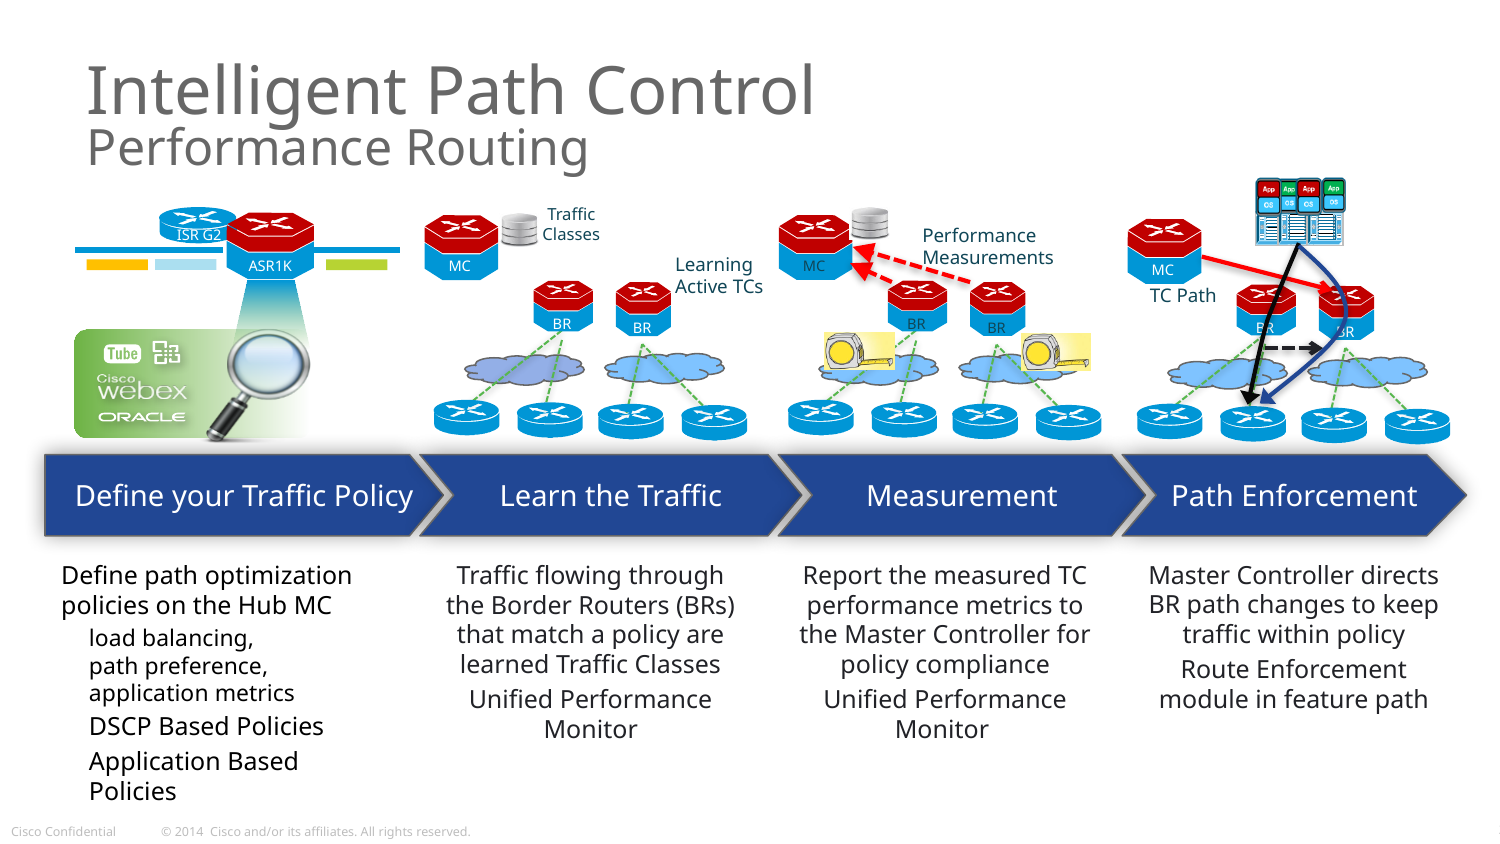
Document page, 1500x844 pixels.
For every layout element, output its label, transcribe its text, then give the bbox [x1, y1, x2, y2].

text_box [44, 197, 413, 793]
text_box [414, 197, 773, 793]
title Intelligent Path Control Performance Routing [71, 55, 1441, 176]
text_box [774, 197, 1116, 793]
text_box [1121, 176, 1467, 793]
